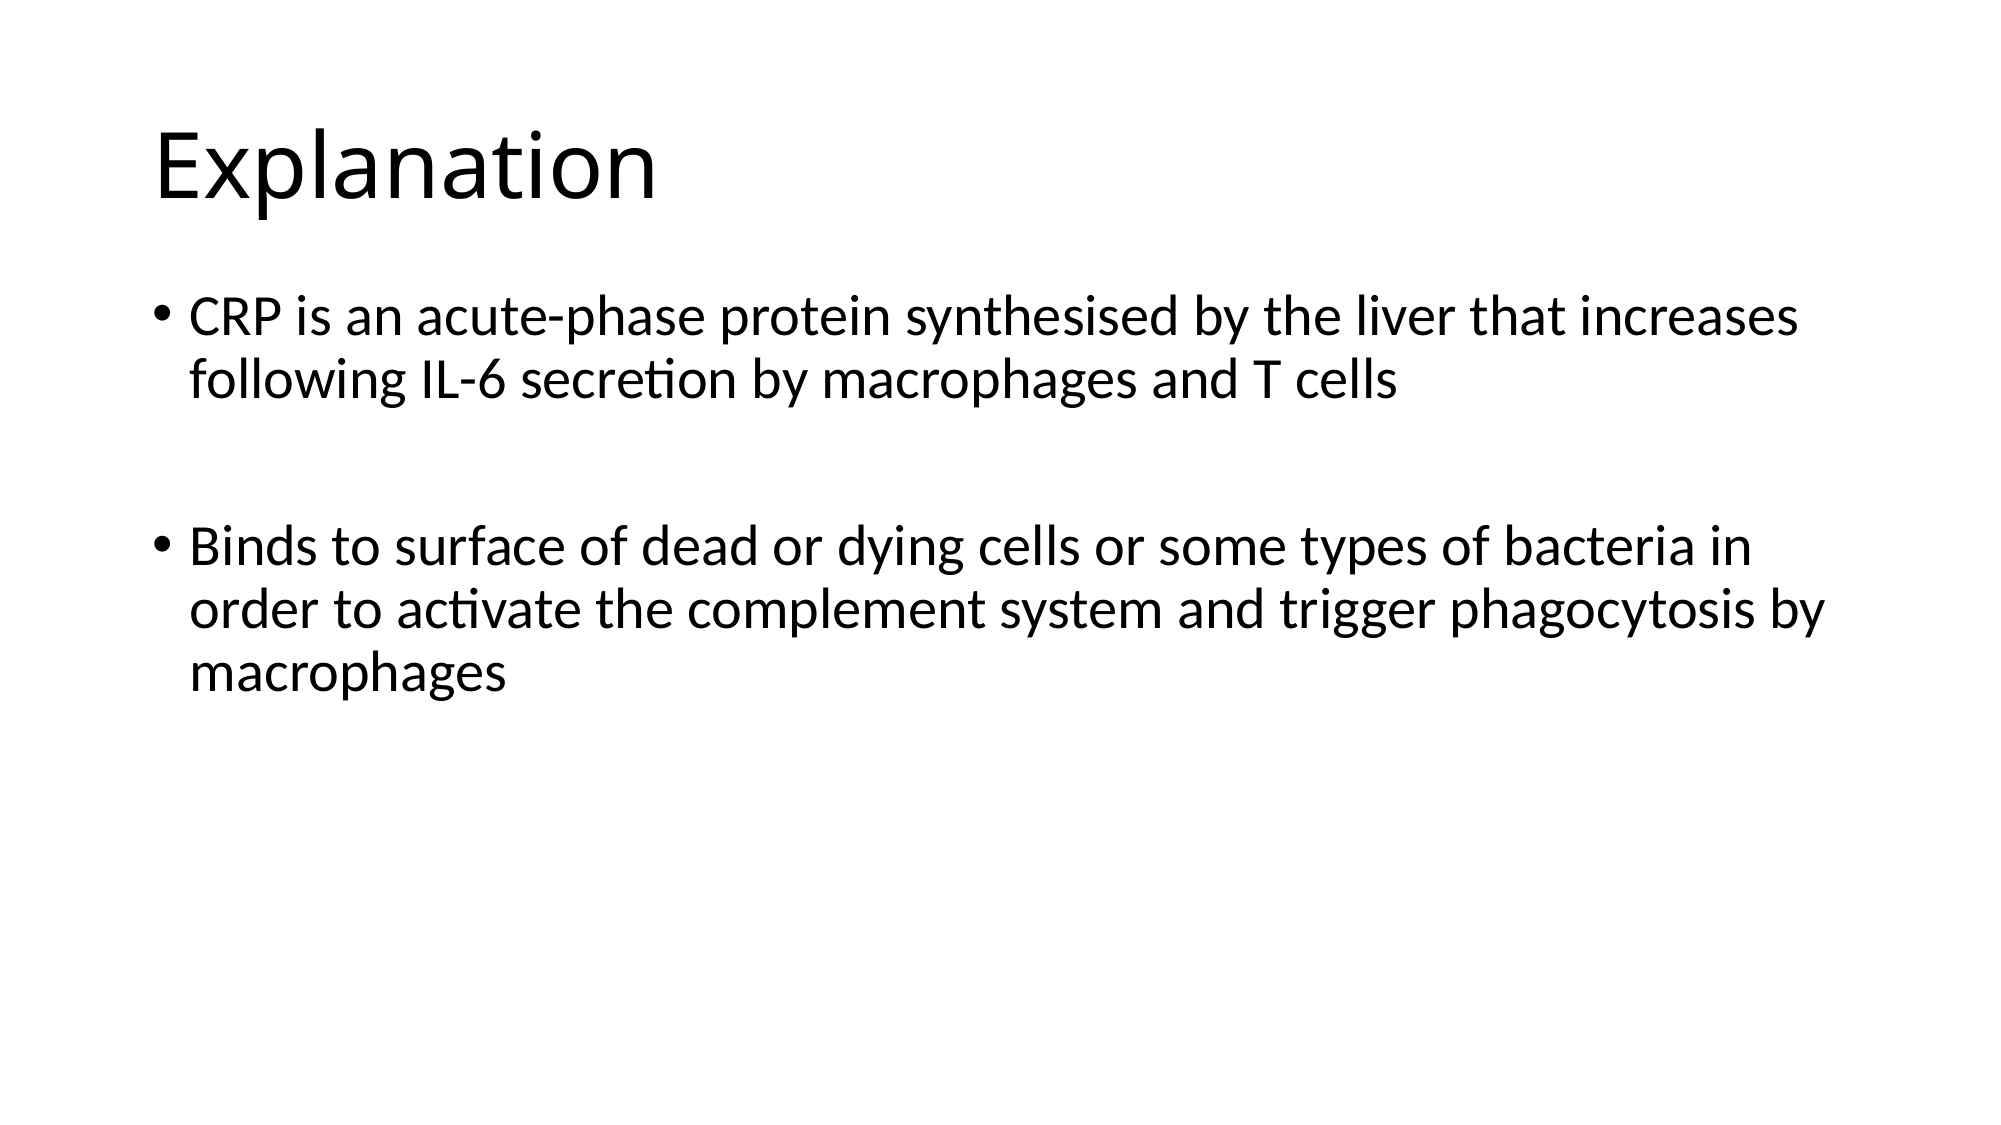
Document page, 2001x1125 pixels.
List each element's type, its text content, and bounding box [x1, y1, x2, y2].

title Explanation [137, 59, 1863, 277]
list CRP is an acute-phase protein synthesised by the liver that increases following IL-6 secretion by macrophages and T cells Binds to surface of dead or dying cells or some types of bacteria in order to activate the complement system and trigger phagocytosis by macrophages [137, 277, 1863, 992]
